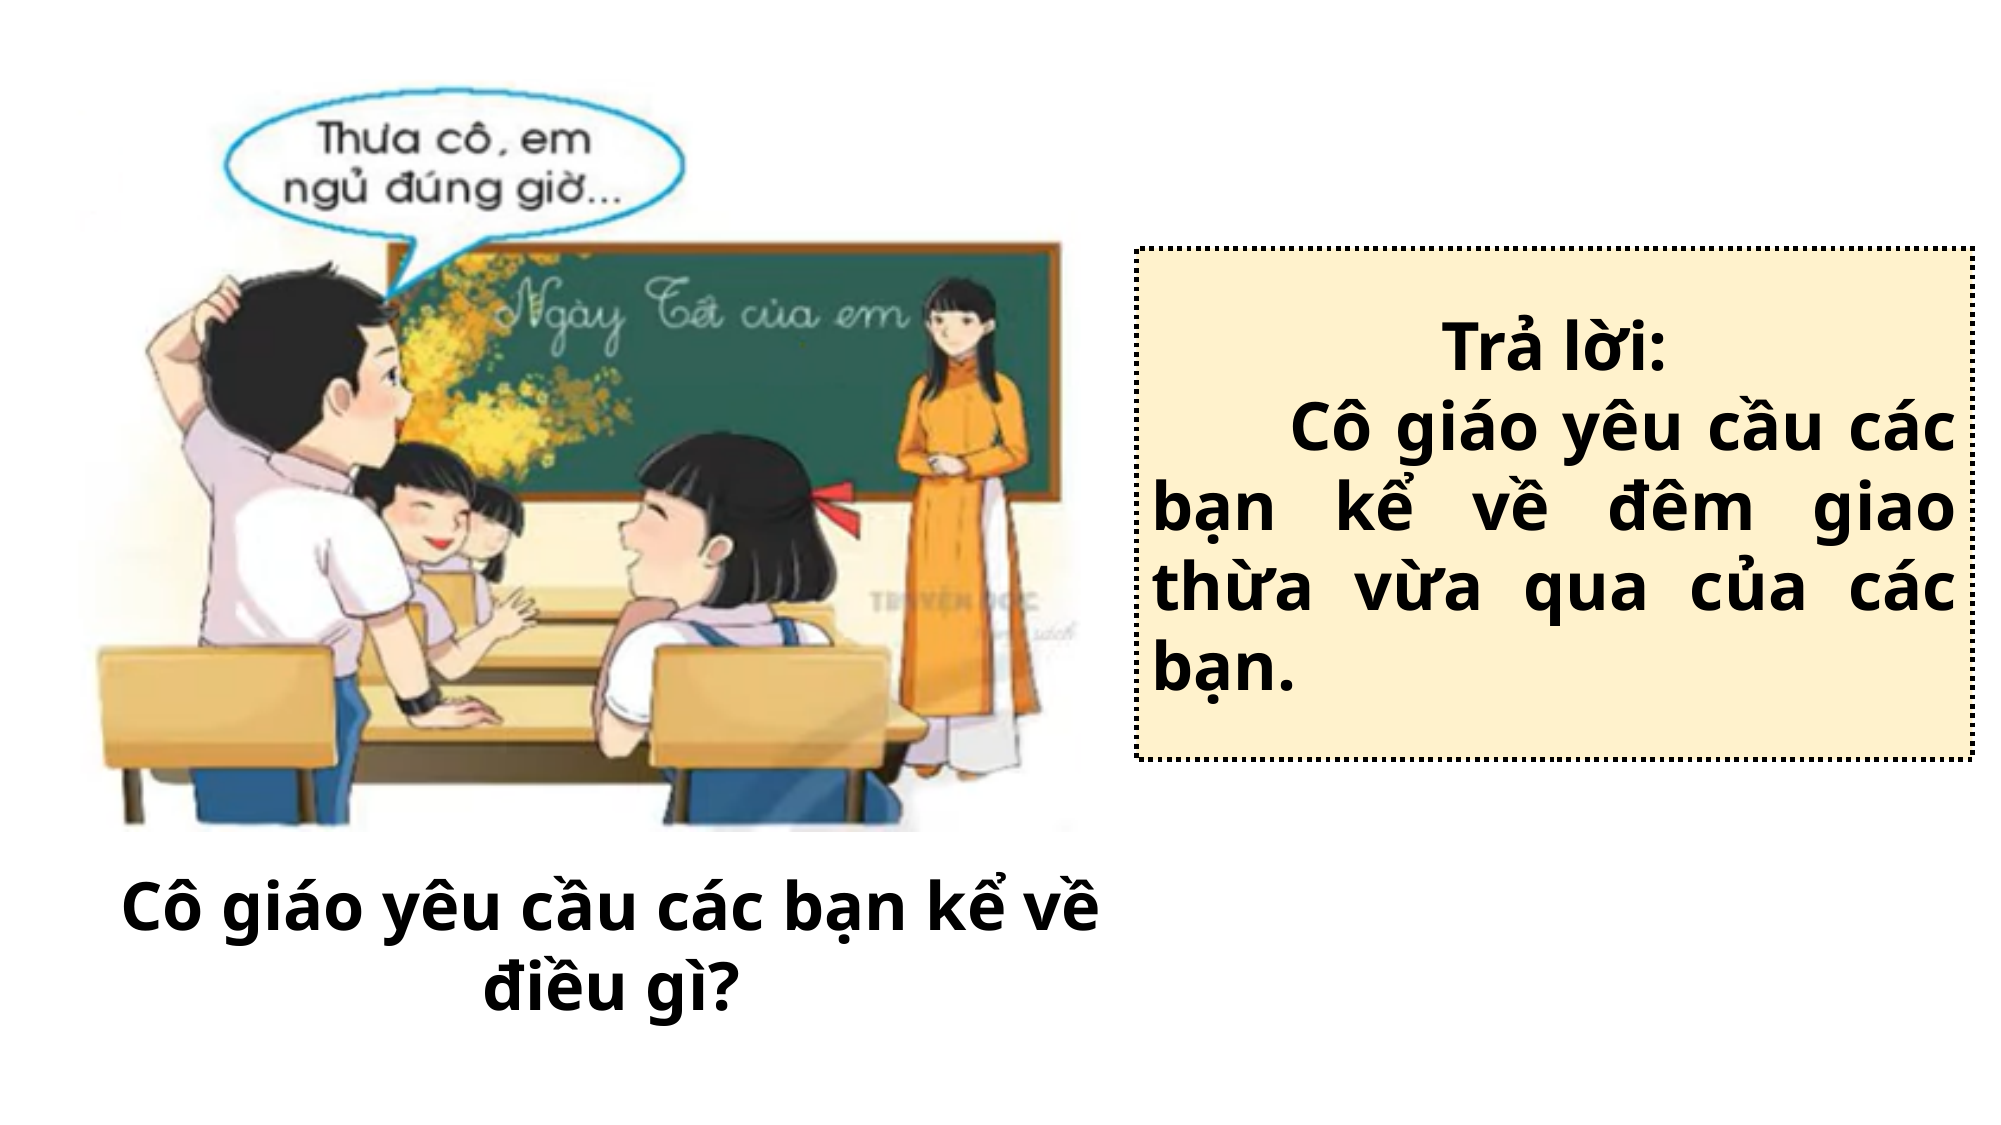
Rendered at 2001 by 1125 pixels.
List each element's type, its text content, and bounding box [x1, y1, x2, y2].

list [75, 79, 1081, 832]
text_box Trả lời: Cô giáo yêu cầu các bạn kể về đêm giao thừa vừa qua của các bạn. [1135, 247, 1973, 761]
text_box Cô giáo yêu cầu các bạn kể về điều gì? [53, 856, 1170, 1032]
